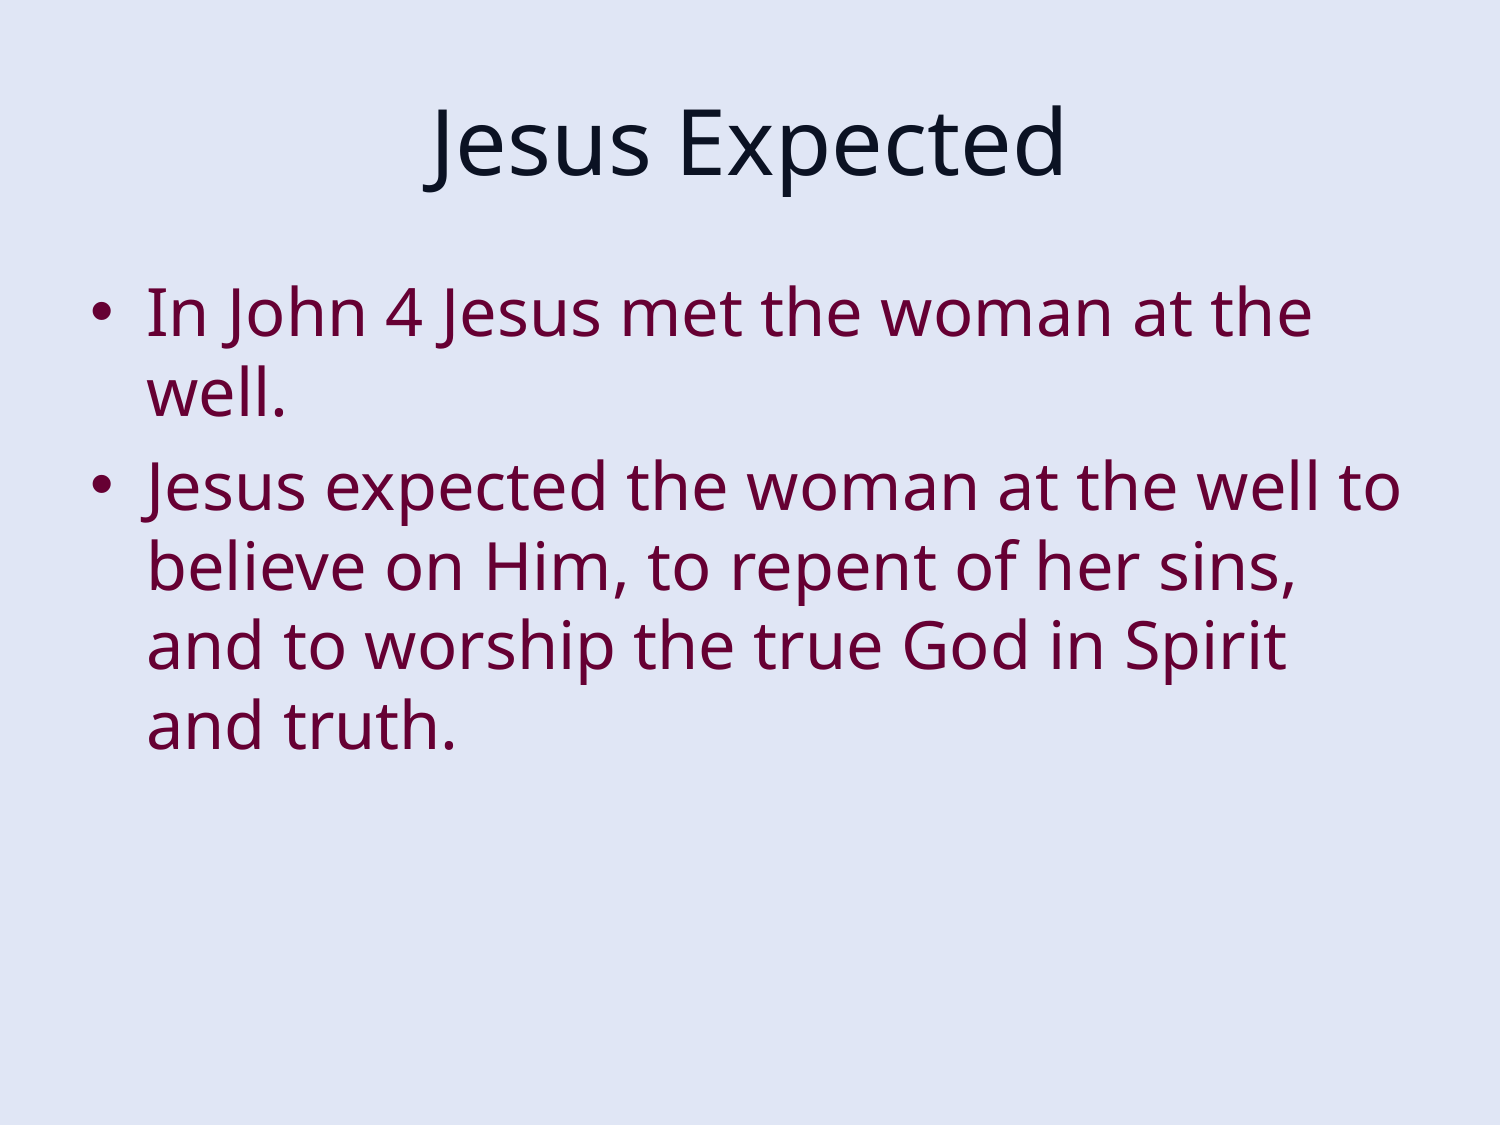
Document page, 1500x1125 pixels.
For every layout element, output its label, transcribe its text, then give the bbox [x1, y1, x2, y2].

list In John 4 Jesus met the woman at the well. Jesus expected the woman at the well to believe on Him, to repent of her sins, and to worship the true God in Spirit and truth. [75, 262, 1425, 1005]
title Jesus Expected [75, 45, 1425, 233]
